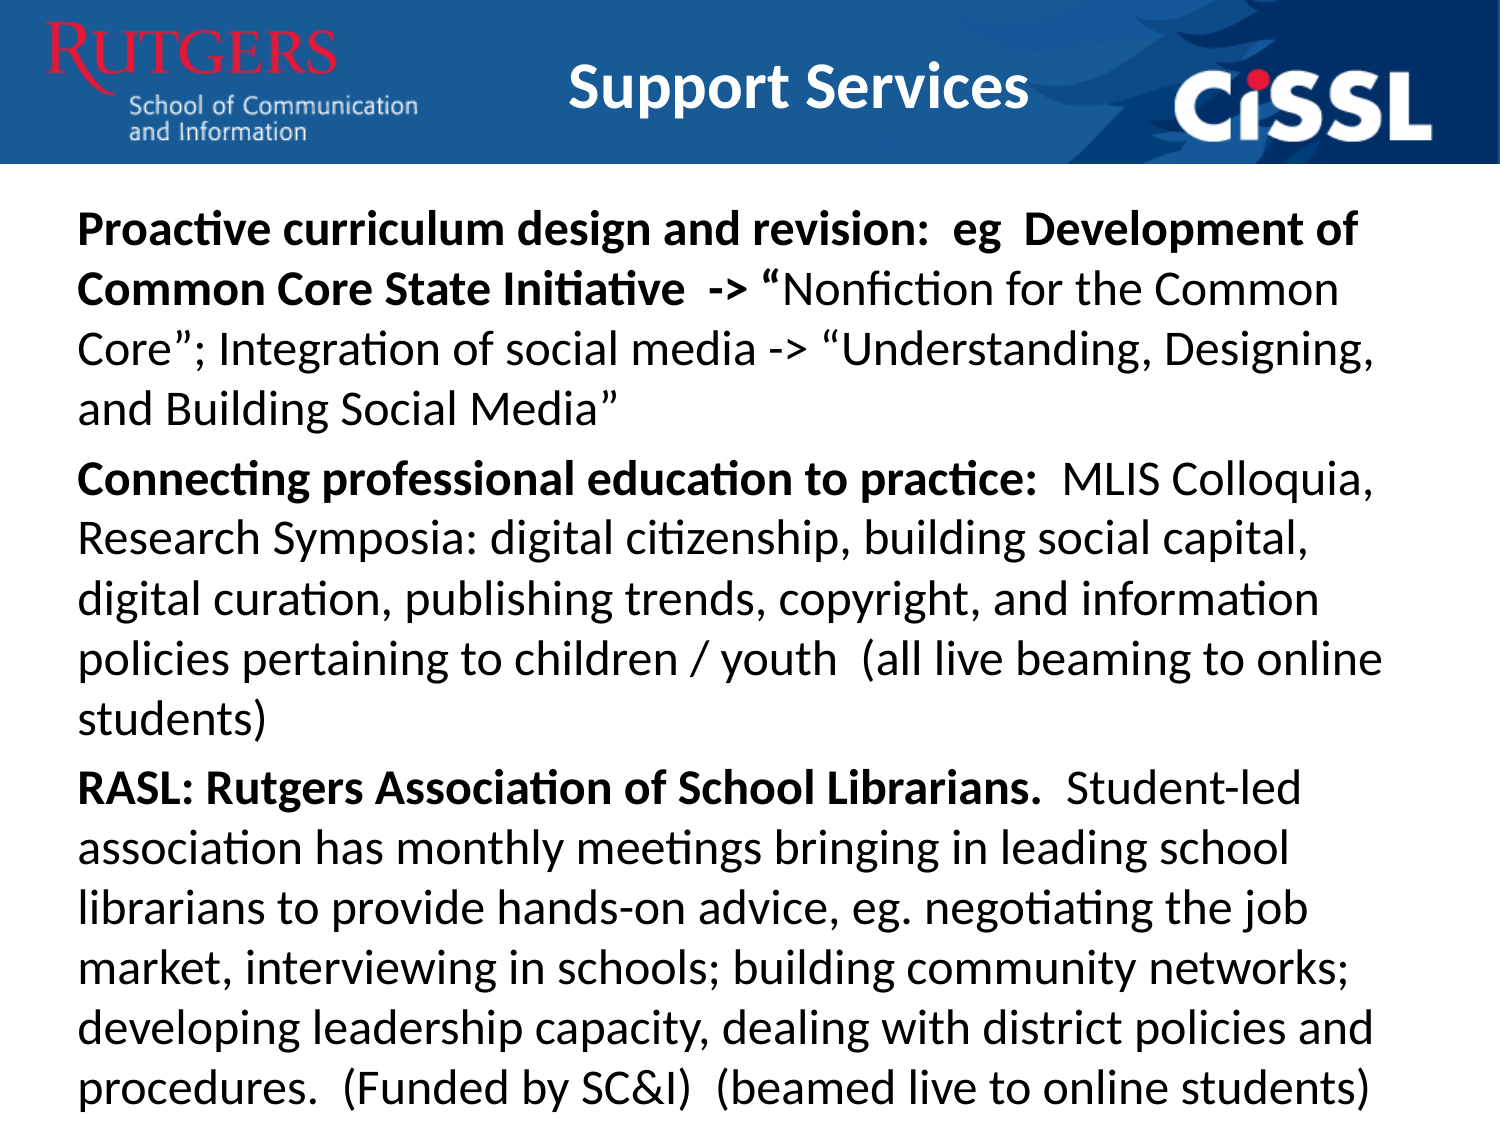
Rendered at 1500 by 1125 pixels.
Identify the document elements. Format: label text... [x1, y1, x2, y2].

list Proactive curriculum design and revision: eg Development of Common Core State Initiative -> “Nonfiction for the Common Core”; Integration of social media -> “Understanding, Designing, and Building Social Media” Connecting professional education to practice: MLIS Colloquia, Research Symposia: digital citizenship, building social capital, digital curation, publishing trends, copyright, and information policies pertaining to children / youth (all live beaming to online students) RASL: Rutgers Association of School Librarians. Student-led association has monthly meetings bringing in leading school librarians to provide hands-on advice, eg. negotiating the job market, interviewing in schools; building community networks; developing leadership capacity, dealing with district policies and procedures. (Funded by SC&I) (beamed live to online students) [62, 187, 1450, 1050]
picture [0, 0, 1500, 165]
